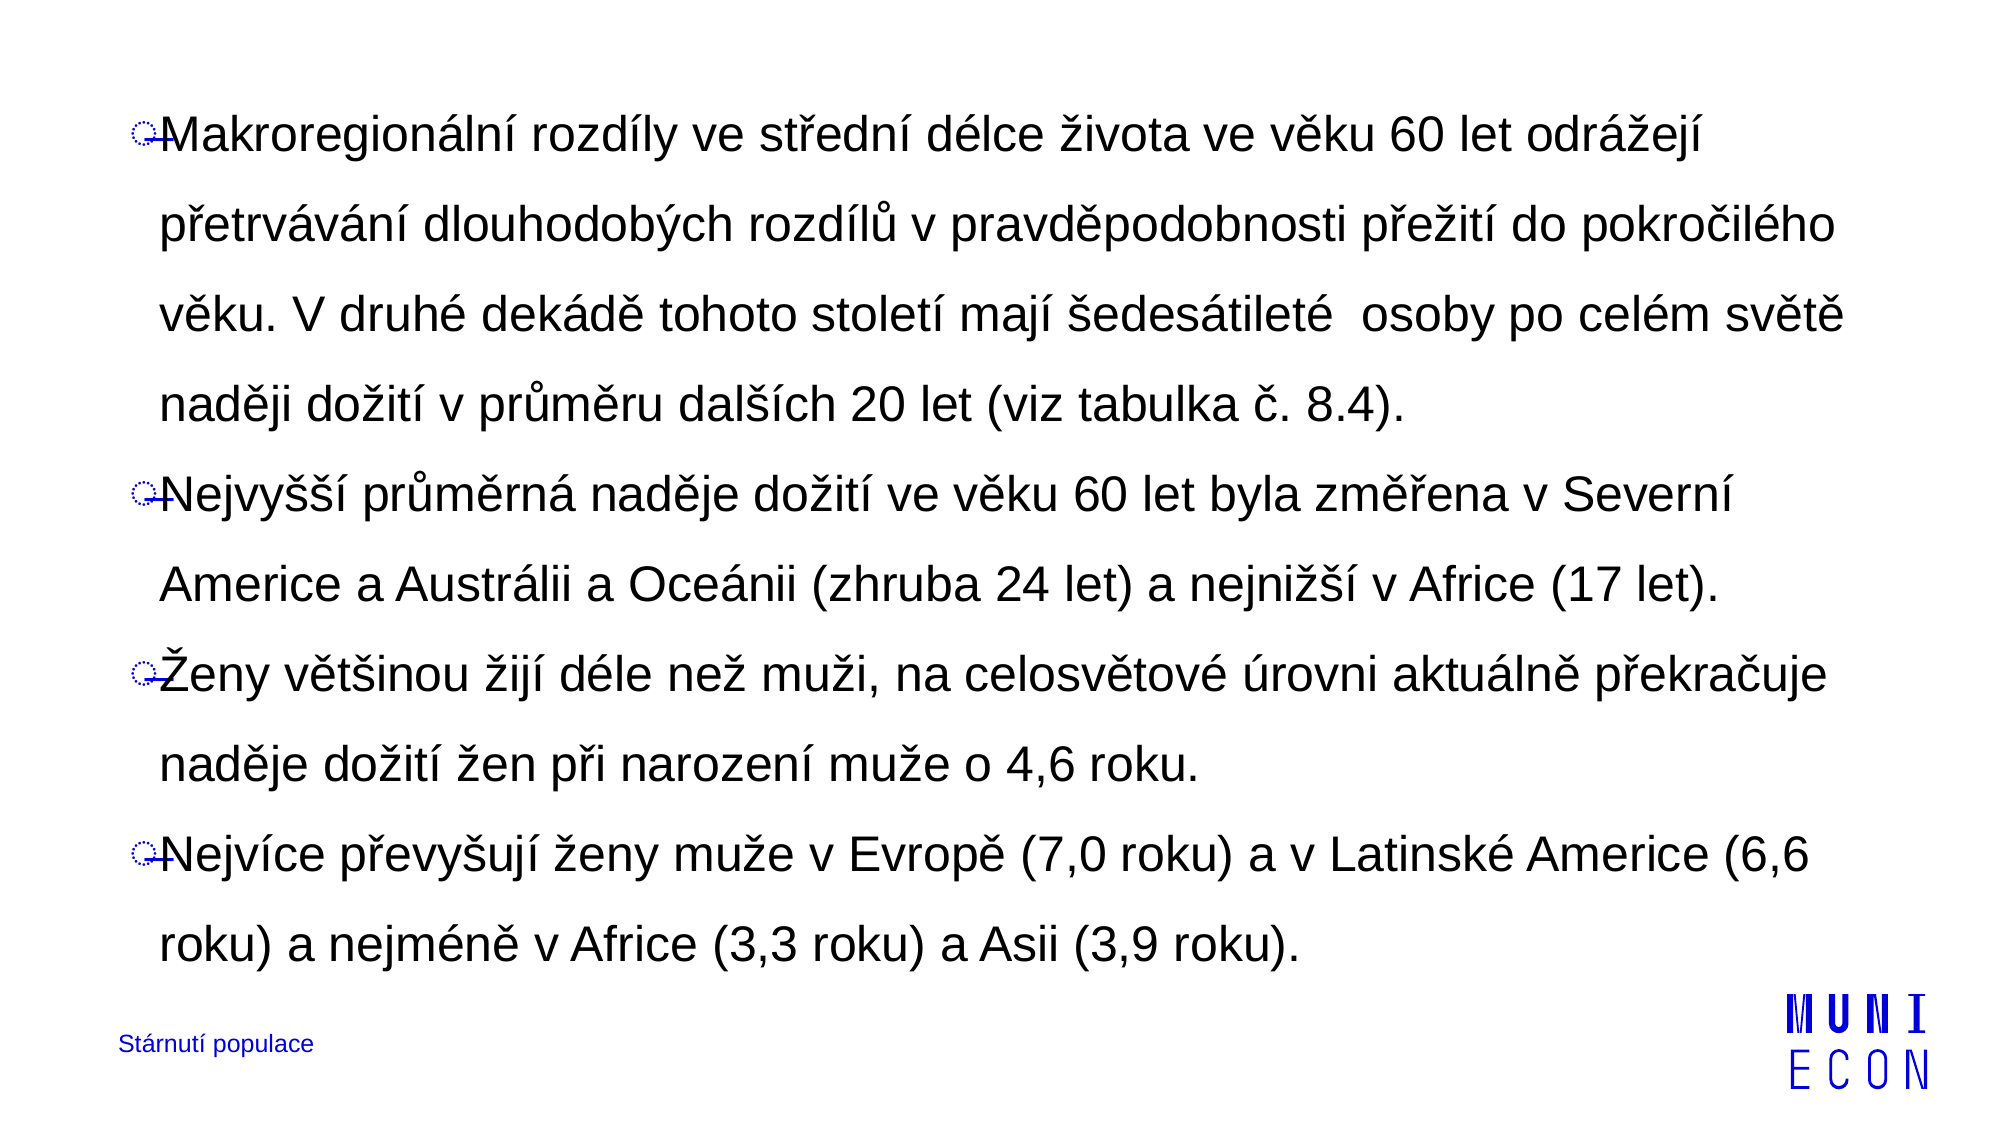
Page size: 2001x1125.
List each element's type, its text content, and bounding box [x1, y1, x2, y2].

footer Stárnutí populace [118, 1021, 1418, 1063]
list Makroregionální rozdíly ve střední délce života ve věku 60 let odrážejí přetrvávání dlouhodobých rozdílů v pravděpodobnosti přežití do pokročilého věku. V druhé dekádě tohoto století mají šedesátileté osoby po celém světě naději dožití v průměru dalších 20 let (viz tabulka č. 8.4). Nejvyšší průměrná naděje dožití ve věku 60 let byla změřena v Severní Americe a Austrálii a Oceánii (zhruba 24 let) a nejnižší v Africe (17 let). Ženy většinou žijí déle než muži, na celosvětové úrovni aktuálně překračuje naděje dožití žen při narození muže o 4,6 roku. Nejvíce převyšují ženy muže v Evropě (7,0 roku) a v Latinské Americe (6,6 roku) a nejméně v Africe (3,3 roku) a Asii (3,9 roku). [118, 71, 1883, 957]
